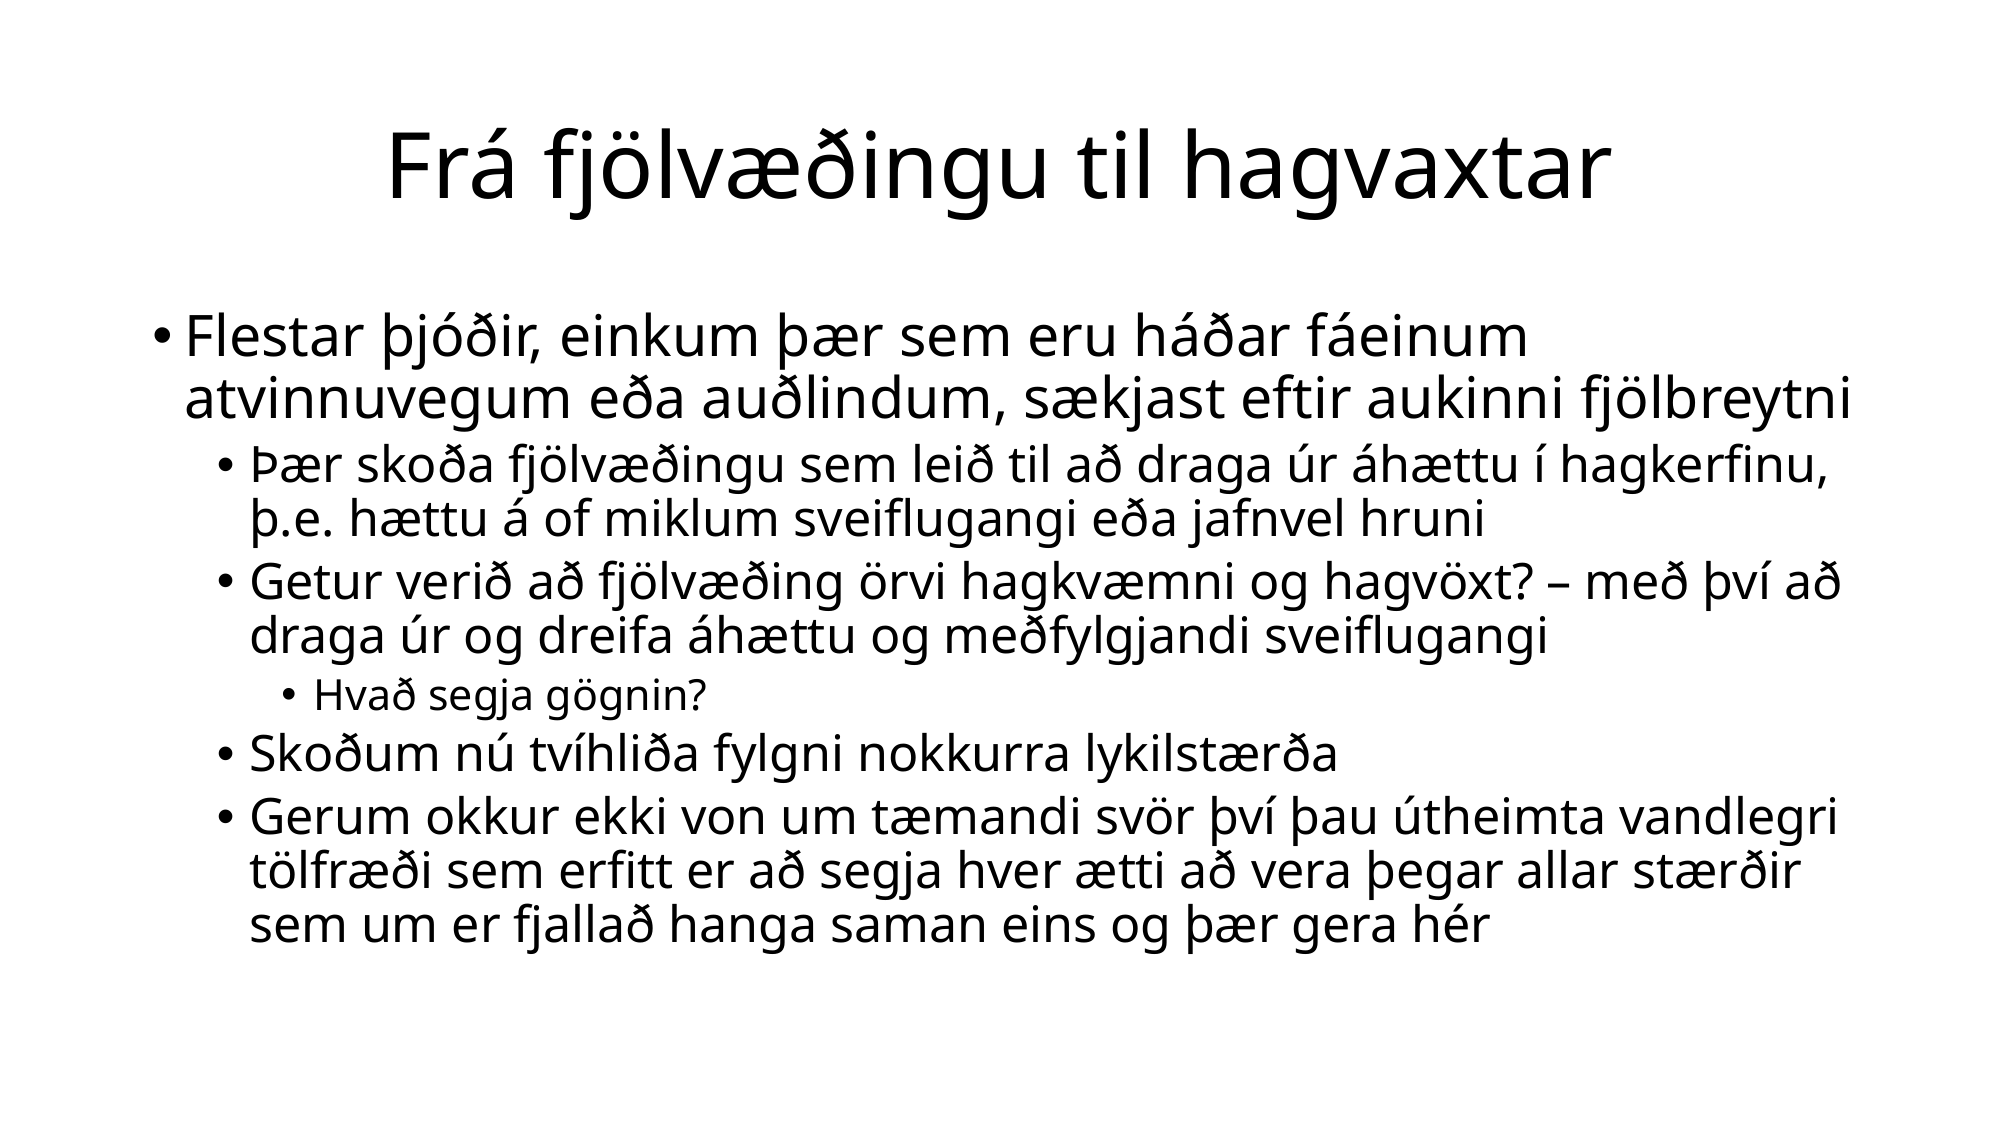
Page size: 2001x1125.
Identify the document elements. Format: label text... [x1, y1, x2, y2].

title Frá fjölvæðingu til hagvaxtar [137, 59, 1863, 278]
list Flestar þjóðir, einkum þær sem eru háðar fáeinum atvinnuvegum eða auðlindum, sækjast eftir aukinni fjölbreytni Þær skoða fjölvæðingu sem leið til að draga úr áhættu í hagkerfinu, þ.e. hættu á of miklum sveiflugangi eða jafnvel hruni Getur verið að fjölvæðing örvi hagkvæmni og hagvöxt? – með því að draga úr og dreifa áhættu og meðfylgjandi sveiflugangi Hvað segja gögnin? Skoðum nú tvíhliða fylgni nokkurra lykilstærða Gerum okkur ekki von um tæmandi svör því þau útheimta vandlegri tölfræði sem erfitt er að segja hver ætti að vera þegar allar stærðir sem um er fjallað hanga saman eins og þær gera hér [137, 299, 1896, 1078]
